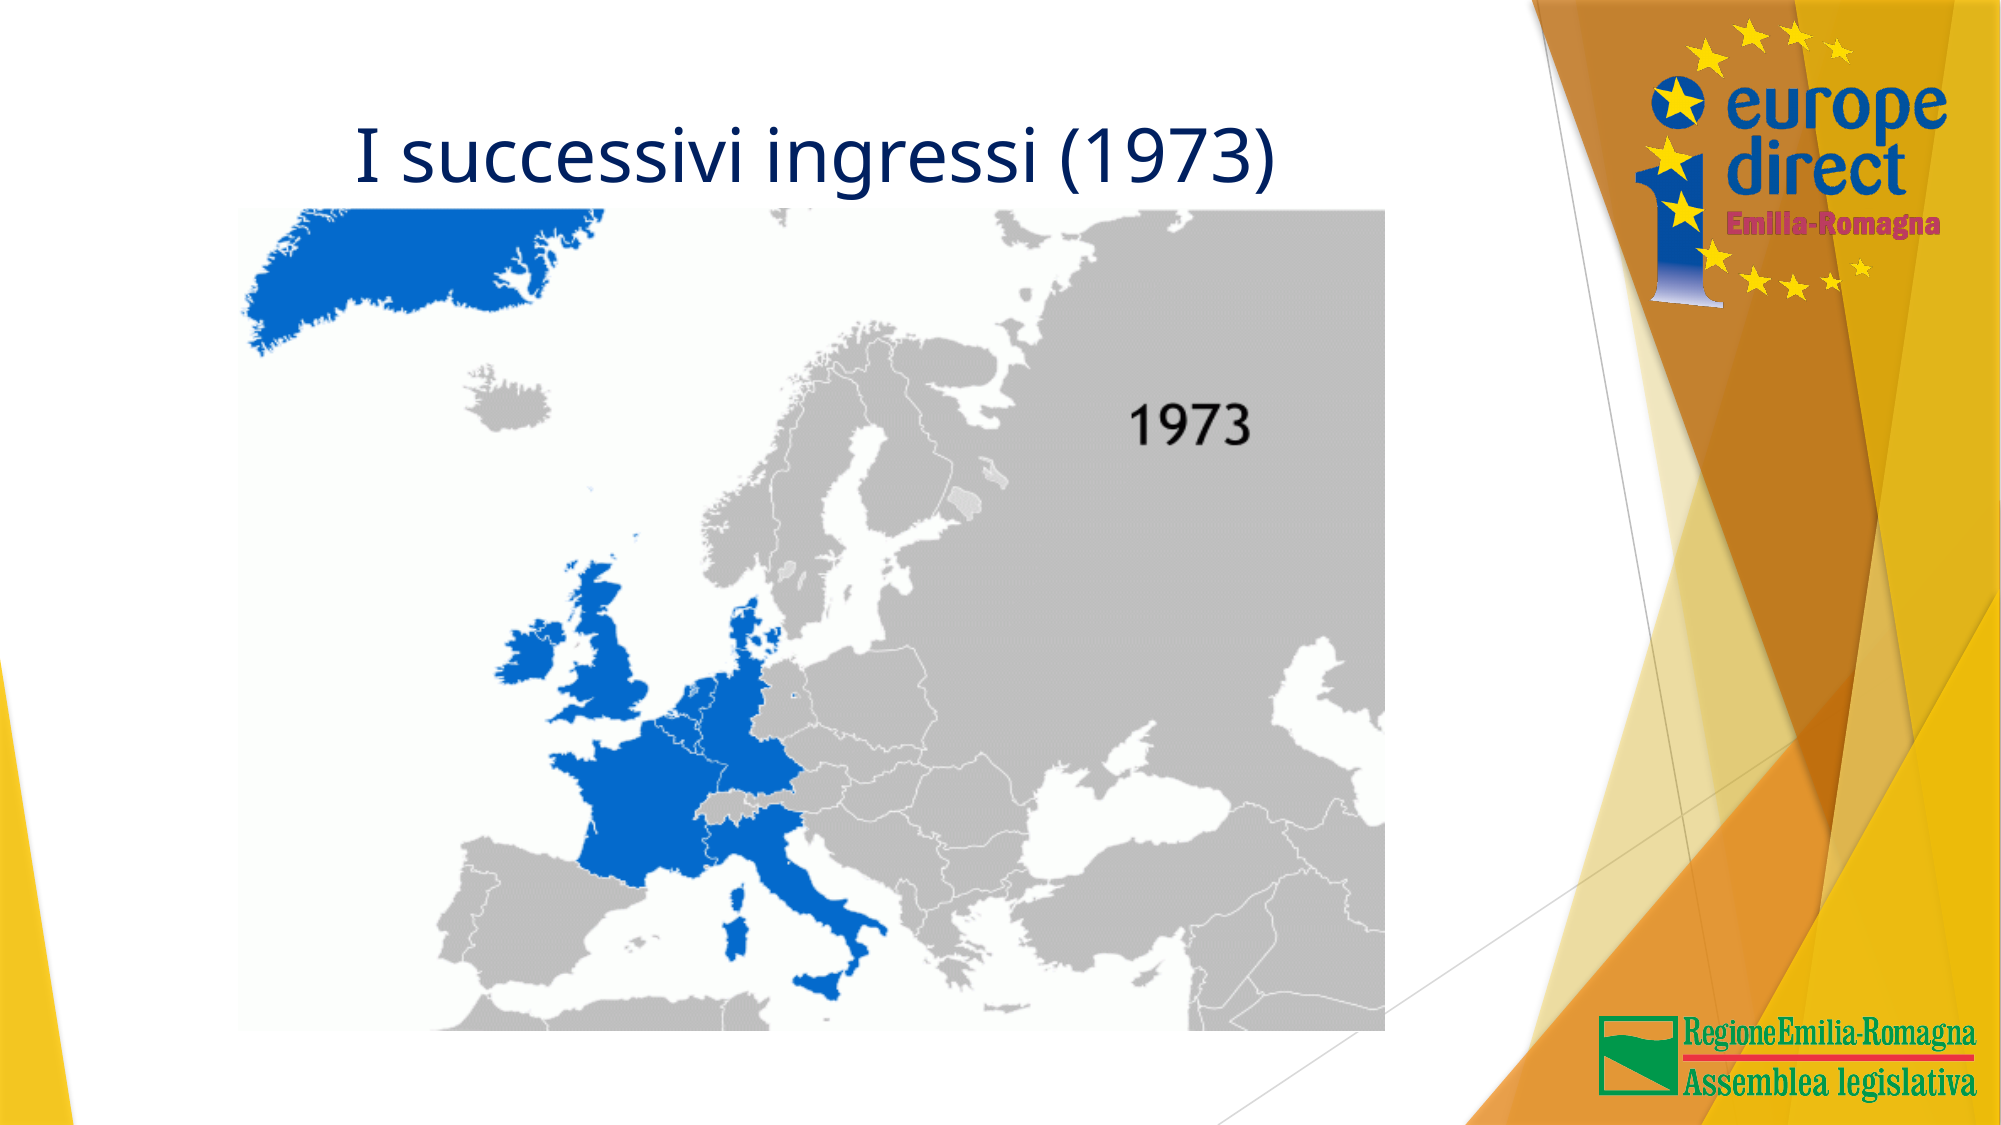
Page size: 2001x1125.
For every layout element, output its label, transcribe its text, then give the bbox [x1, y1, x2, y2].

picture [1614, 0, 1961, 333]
title I successivi ingressi (1973) [111, 99, 1522, 317]
picture [1599, 1016, 1977, 1103]
picture [238, 207, 1386, 1032]
